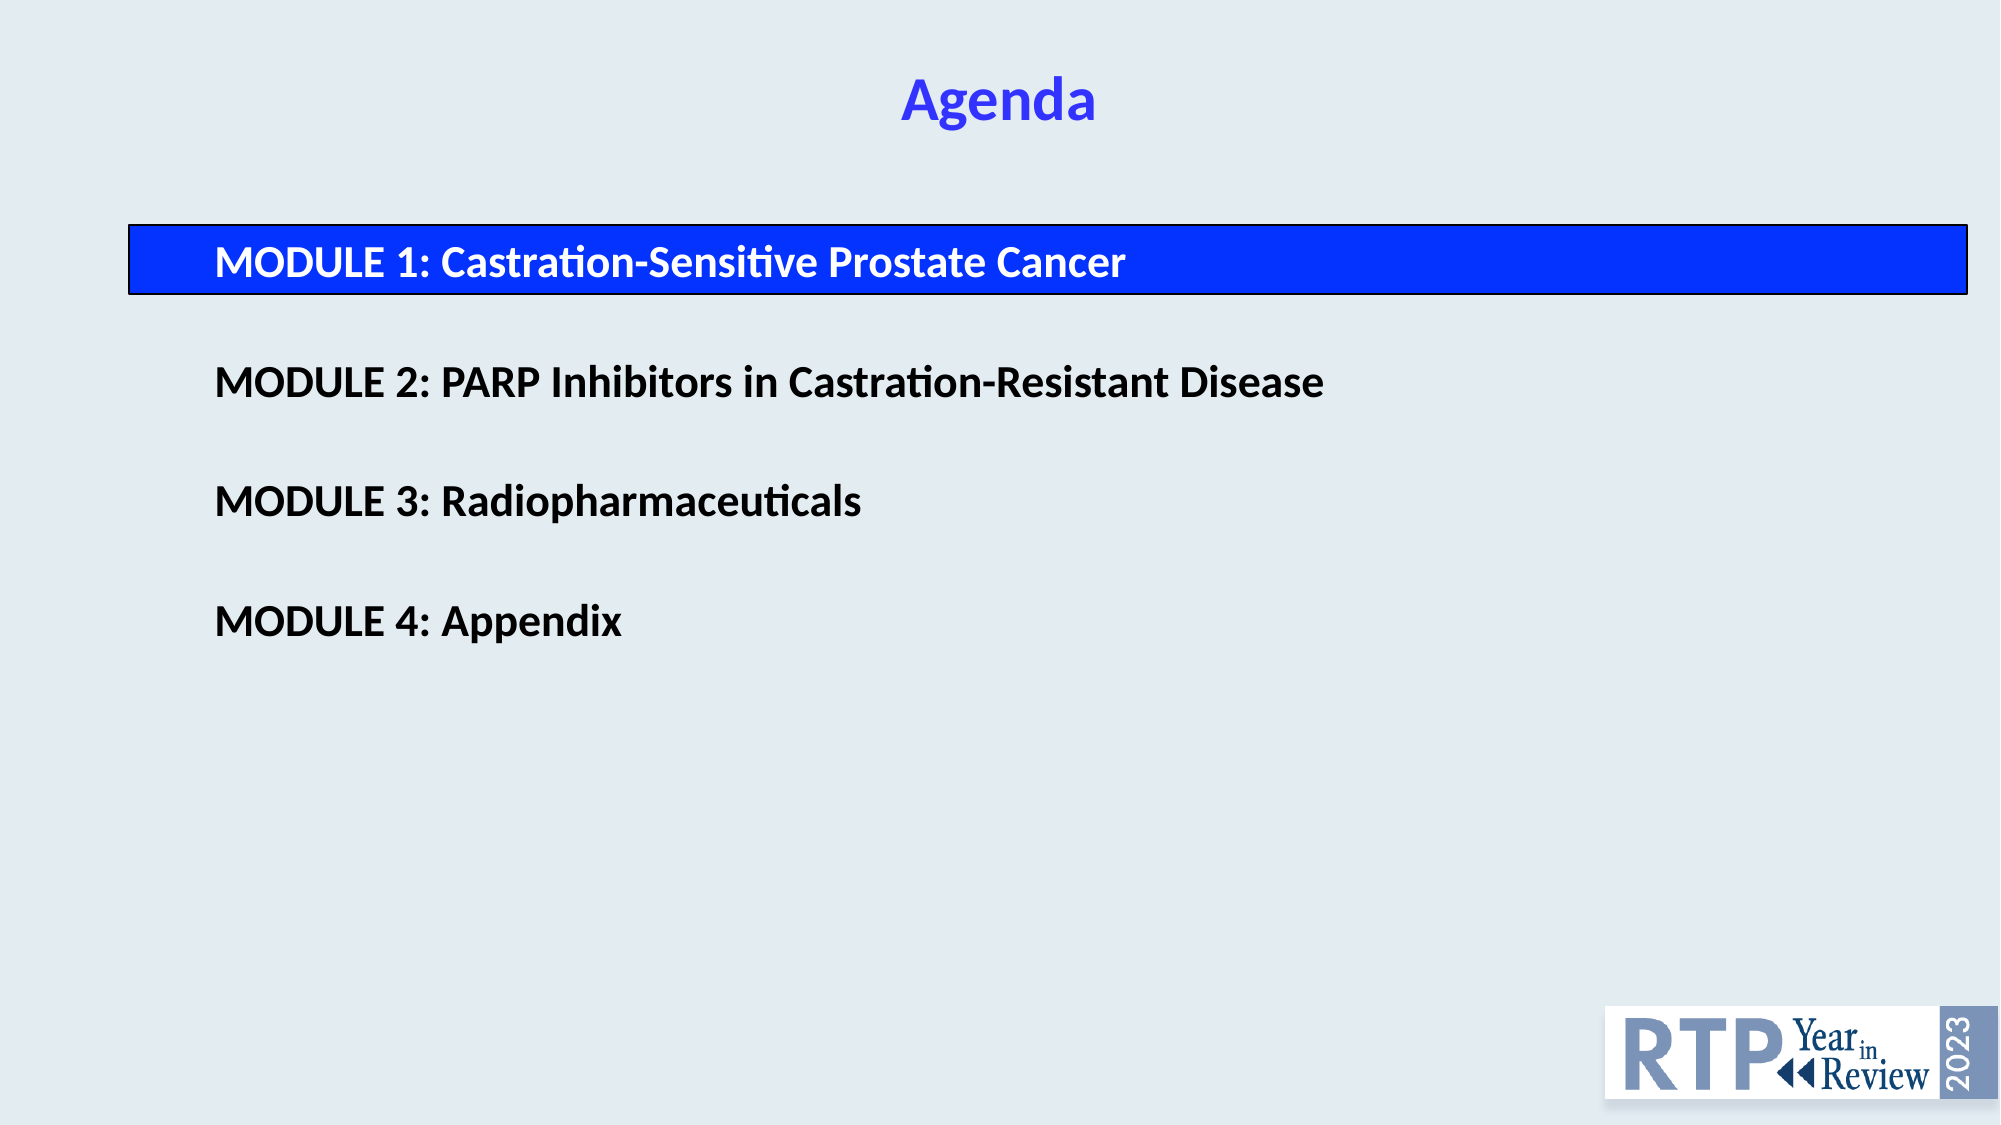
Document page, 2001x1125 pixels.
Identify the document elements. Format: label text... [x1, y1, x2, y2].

text_box [129, 224, 1967, 294]
picture [1605, 1006, 1998, 1099]
title Agenda [149, 6, 1850, 195]
list MODULE 1: Castration-Sensitive Prostate Cancer MODULE 2: PARP Inhibitors in Castration-Resistant Disease MODULE 3: Radiopharmaceuticals MODULE 4: Appendix [198, 231, 1898, 882]
